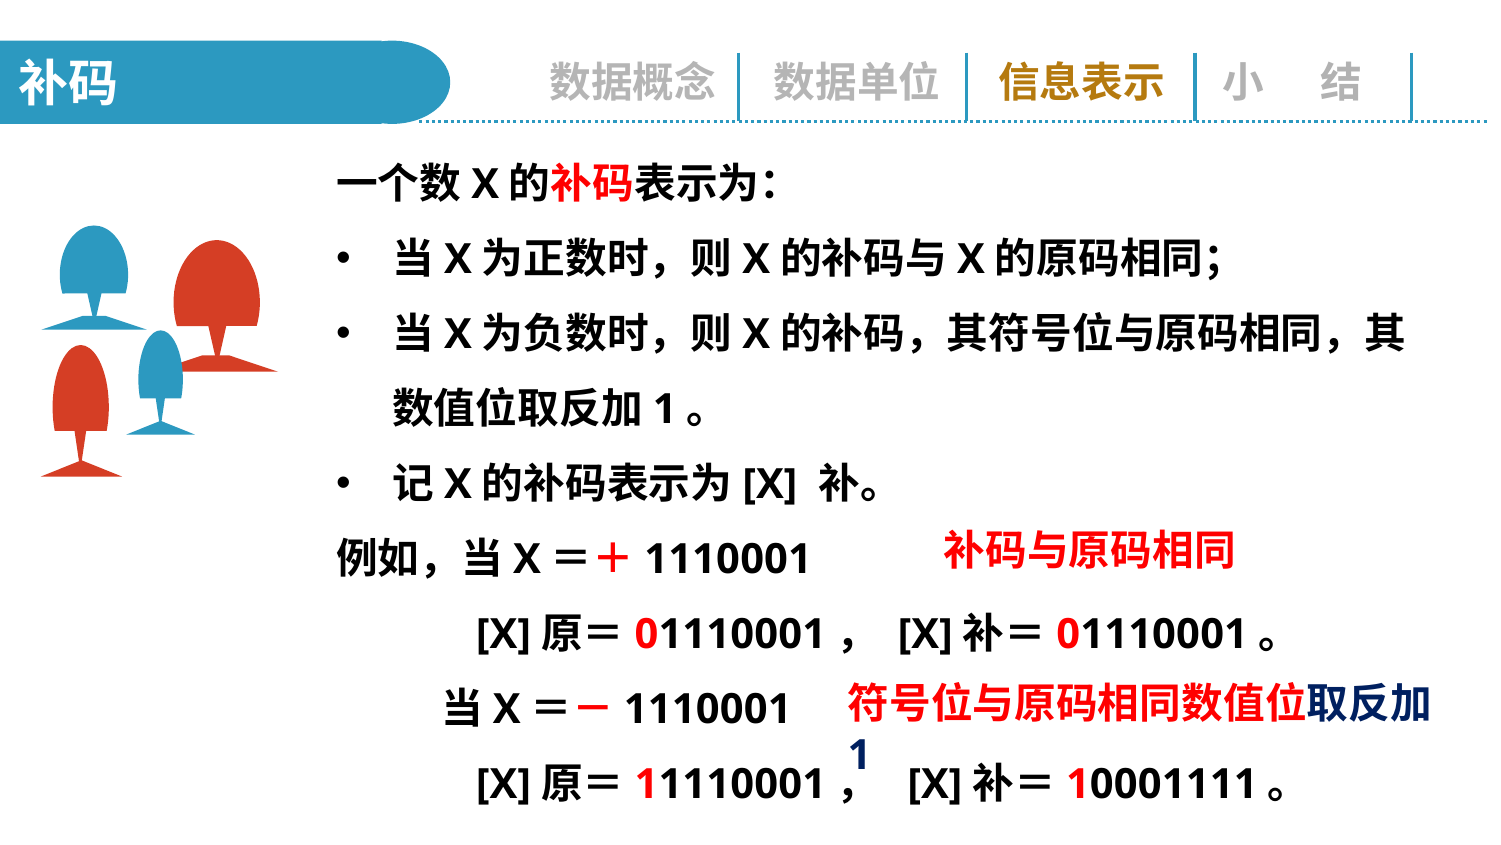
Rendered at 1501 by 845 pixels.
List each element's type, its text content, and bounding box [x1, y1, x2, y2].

text_box 补码 [3, 44, 511, 120]
text_box 信息表示 [998, 55, 1211, 106]
text_box 数据单位 [773, 55, 987, 106]
text_box 补码与原码相同 [928, 516, 1251, 581]
text_box 小 结 [1222, 55, 1436, 106]
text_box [40, 330, 195, 477]
text_box 符号位与原码相同数值位取反加1 [832, 669, 1477, 785]
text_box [41, 225, 279, 372]
text_box 一个数X的补码表示为： 当X为正数时，则X的补码与X的原码相同； 当X为负数时，则X的补码，其符号位与原码相同，其数值位取反加1。 记X的补码表示为[X] 补。 例如，当X＝＋1110001 [X]原＝01110001， [X]补＝01110001。 当X＝－1110001 [X]原＝11110001， [X]补＝10001111。 [324, 126, 1436, 844]
text_box 数据概念 [549, 55, 762, 106]
